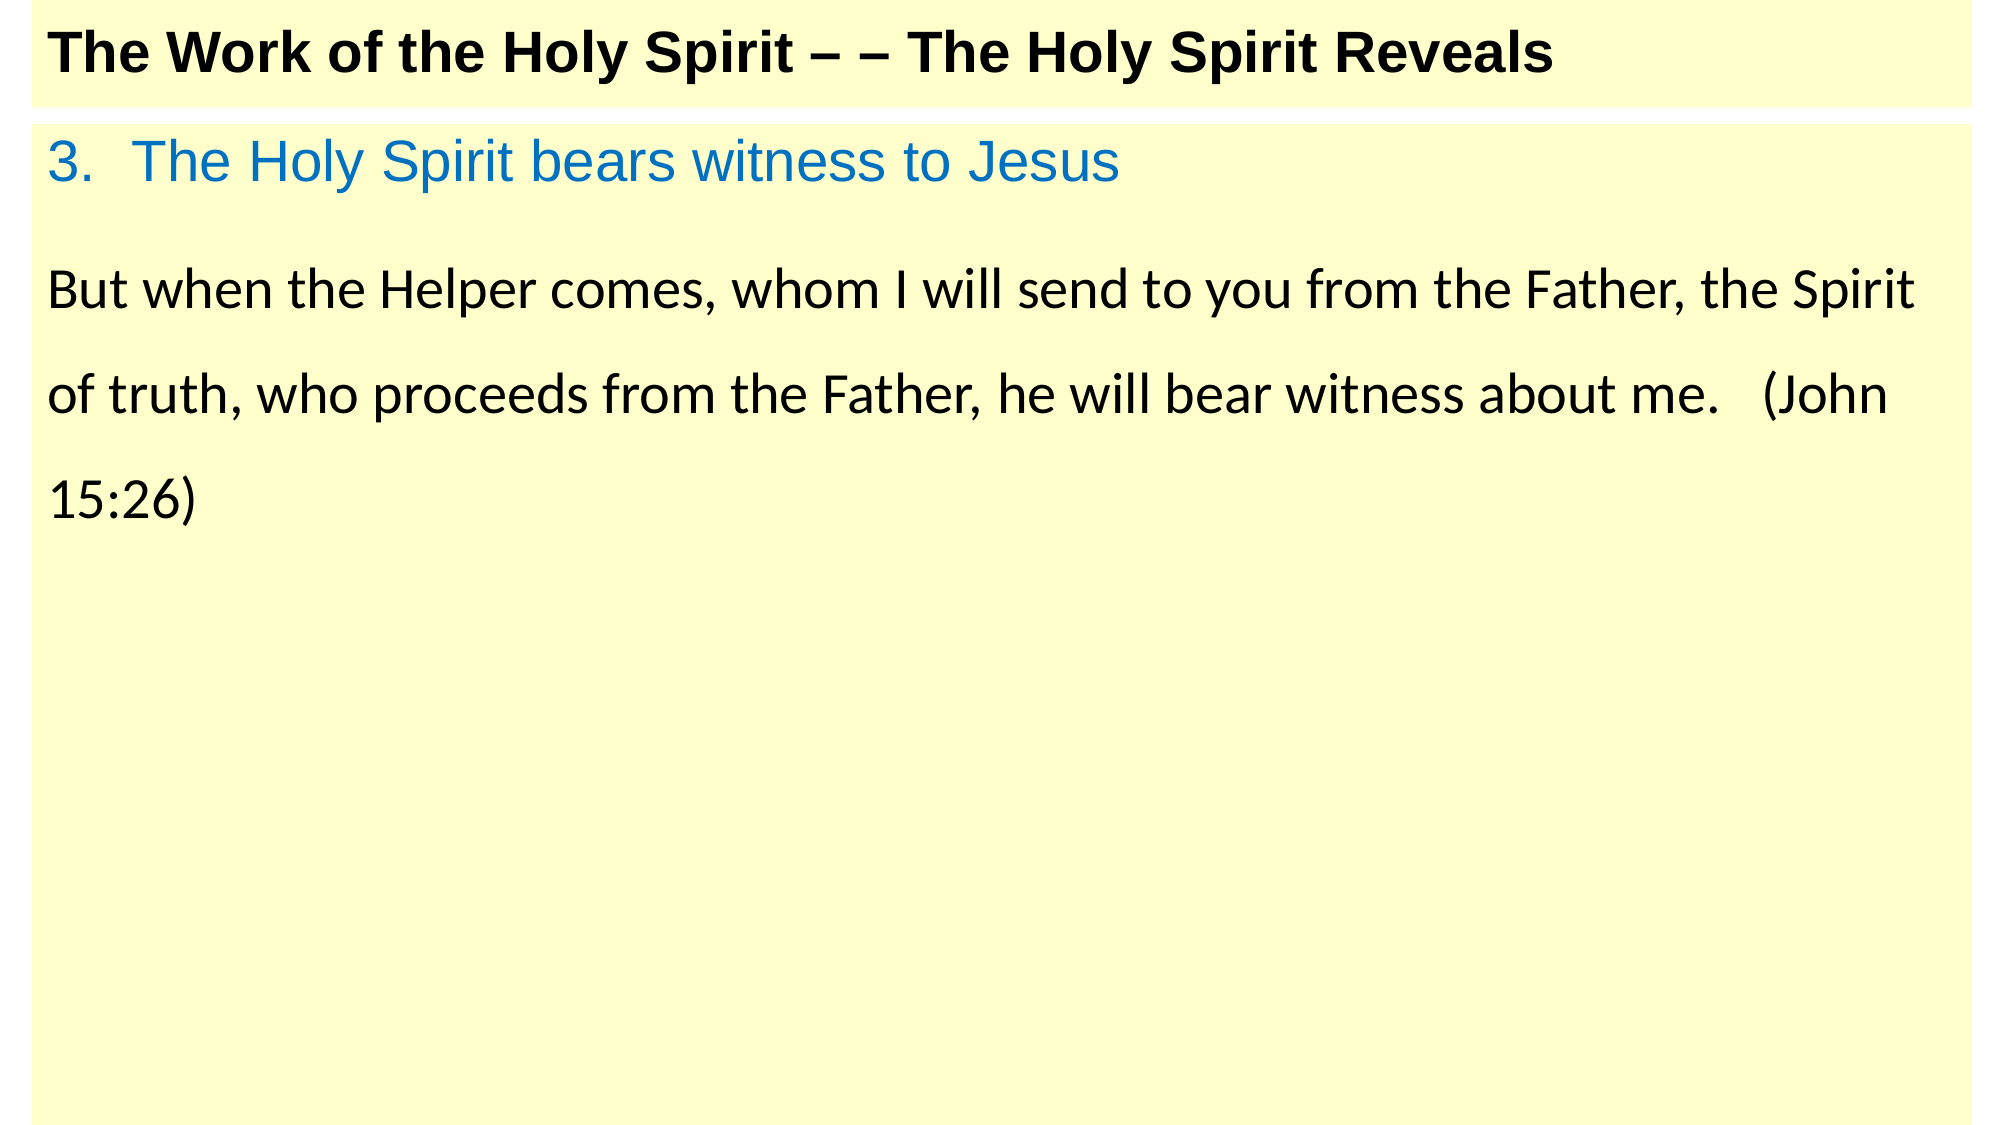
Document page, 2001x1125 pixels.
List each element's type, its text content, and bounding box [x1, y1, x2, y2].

list The Holy Spirit bears witness to Jesus But when the Helper comes, whom I will send to you from the Father, the Spirit of truth, who proceeds from the Father, he will bear witness about me. (John 15:26) [32, 124, 1971, 1125]
title The Work of the Holy Spirit – – The Holy Spirit Reveals [32, 0, 1971, 108]
